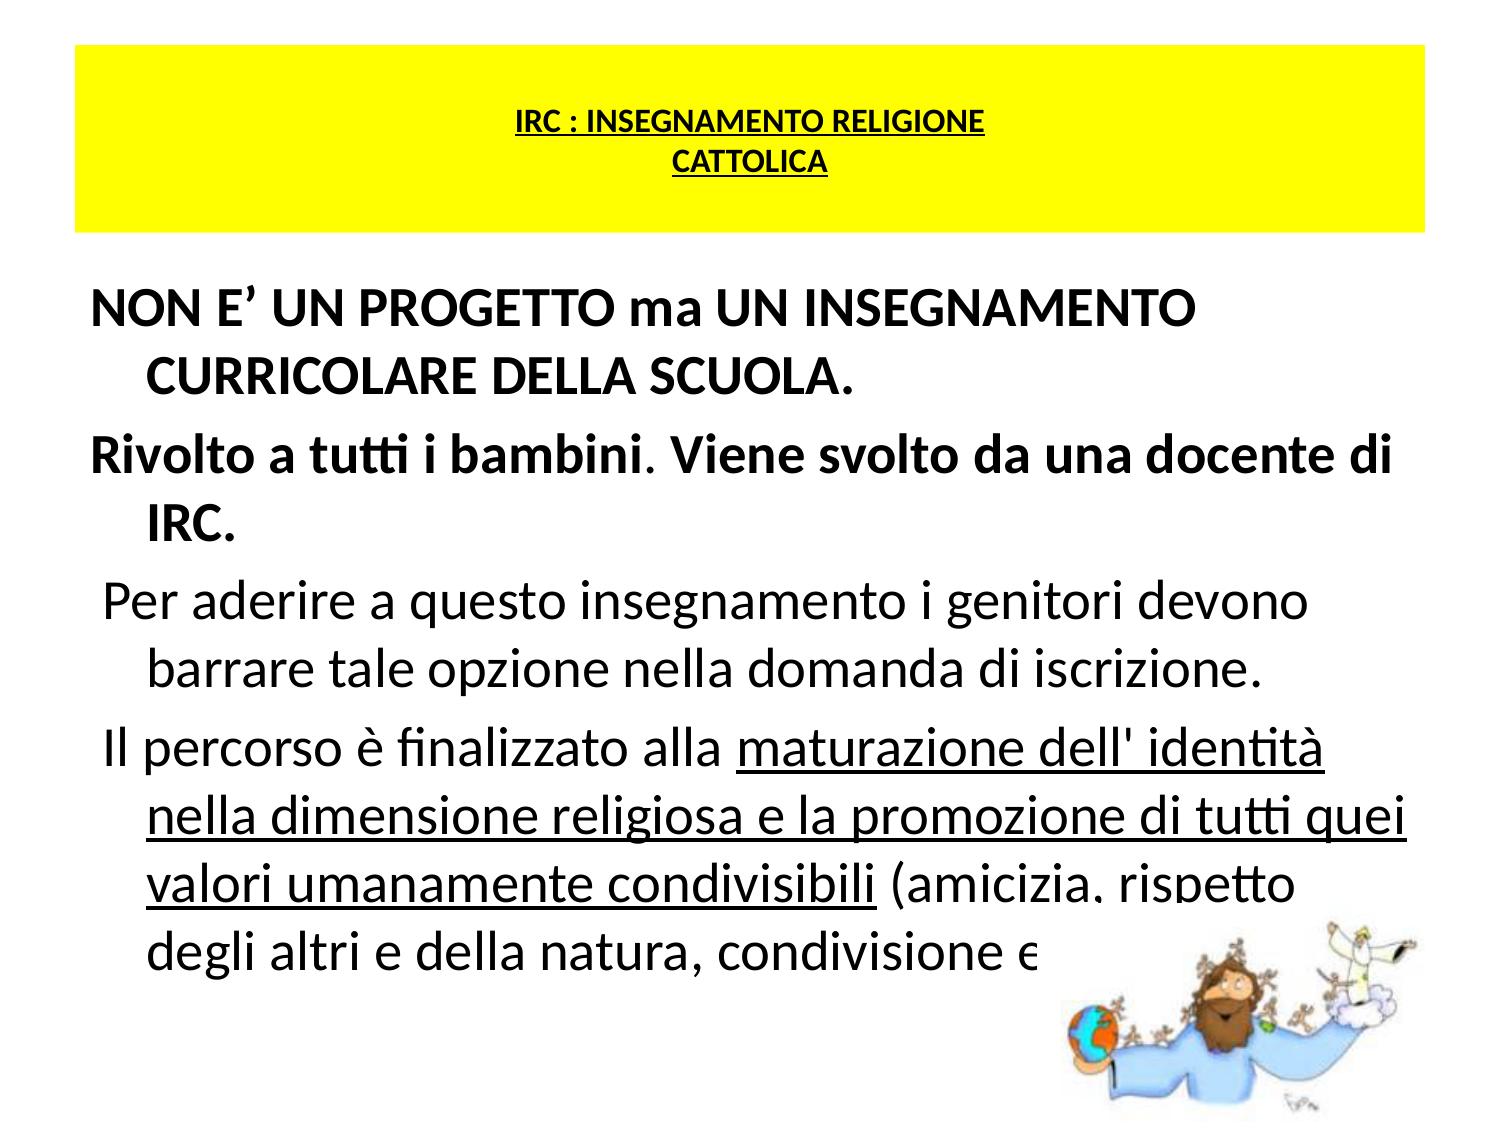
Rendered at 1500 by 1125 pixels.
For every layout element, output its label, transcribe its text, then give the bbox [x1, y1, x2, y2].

title IRC : INSEGNAMENTO RELIGIONE CATTOLICA [75, 45, 1425, 233]
picture [1037, 902, 1426, 1125]
list NON E’ UN PROGETTO ma UN INSEGNAMENTO CURRICOLARE DELLA SCUOLA. Rivolto a tutti i bambini. Viene svolto da una docente di IRC. Per aderire a questo insegnamento i genitori devono barrare tale opzione nella domanda di iscrizione. Il percorso è finalizzato alla maturazione dell' identità nella dimensione religiosa e la promozione di tutti quei valori umanamente condivisibili (amicizia, rispetto degli altri e della natura, condivisione etc…) [75, 262, 1425, 1005]
